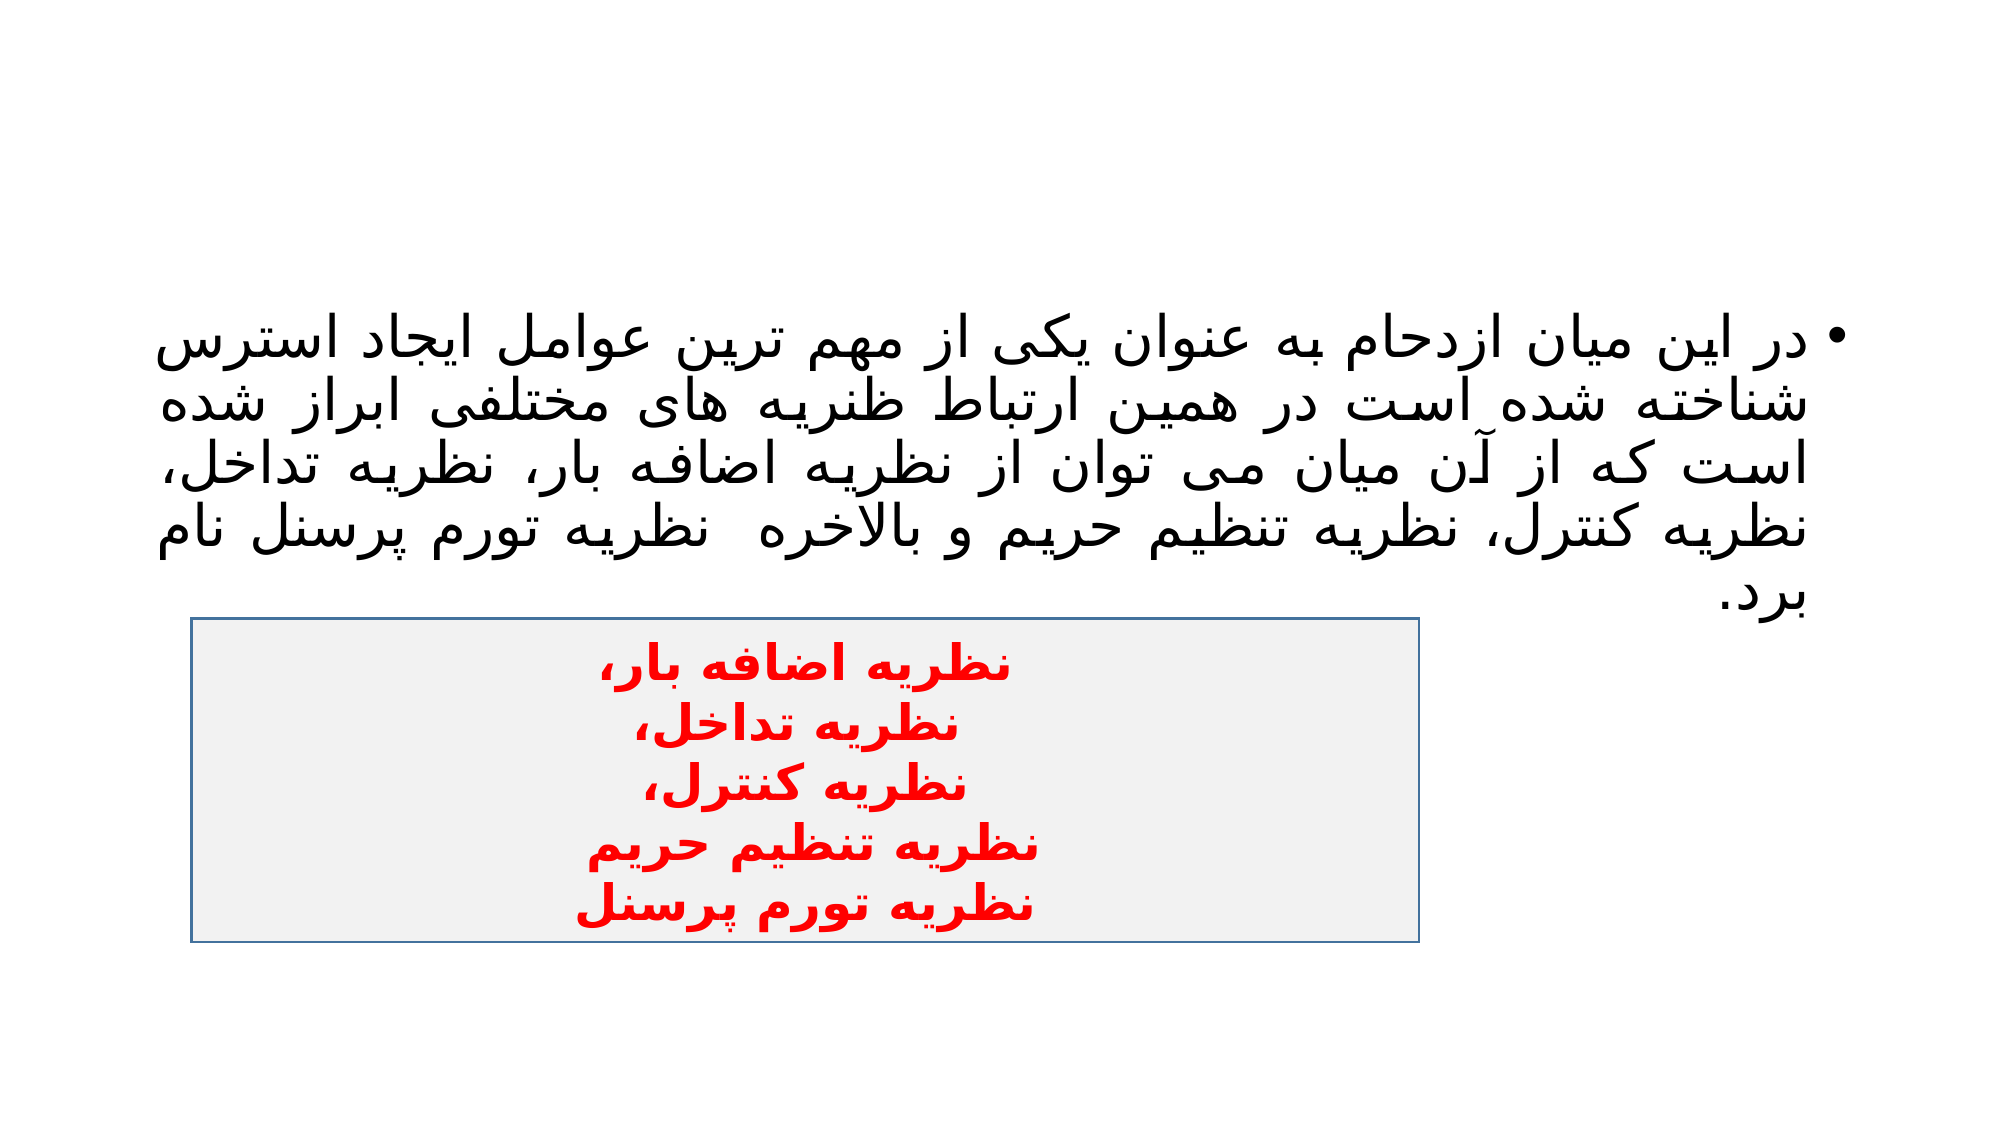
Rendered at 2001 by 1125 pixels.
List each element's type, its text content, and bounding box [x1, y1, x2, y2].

list در این میان ازدحام به عنوان یکی از مهم ترین عوامل ایجاد استرس شناخته شده است در همین ارتباط ظنریه های مختلفی ابراز شده است که از آن میان می توان از نظریه اضافه بار، نظریه تداخل، نظریه کنترل، نظریه تنظیم حریم و بالاخره نظریه تورم پرسنل نام برد. [137, 299, 1863, 1014]
text_box نظریه اضافه بار، نظریه تداخل، نظریه کنترل، نظریه تنظیم حریم نظریه تورم پرسنل [190, 617, 1420, 943]
